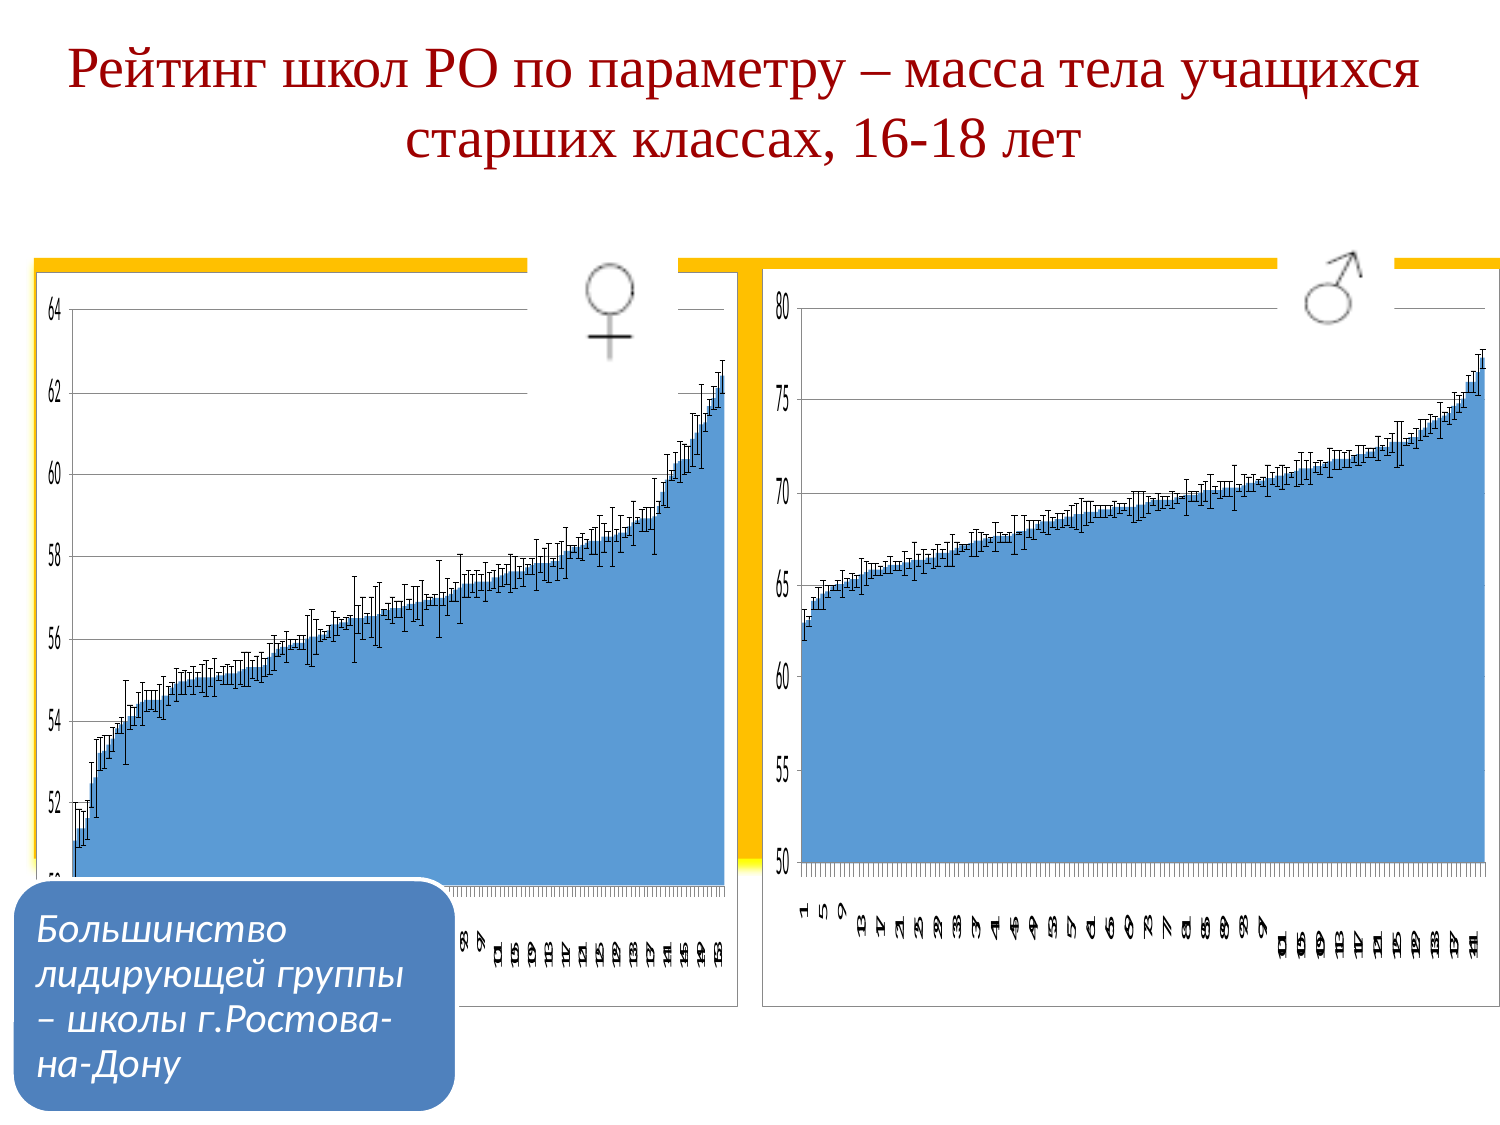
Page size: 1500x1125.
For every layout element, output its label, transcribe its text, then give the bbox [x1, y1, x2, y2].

text_box [1400, 256, 1500, 267]
text_box [685, 256, 1270, 861]
text_box [32, 256, 520, 268]
picture [761, 222, 1500, 1008]
picture [34, 222, 739, 1008]
title Рейтинг школ РО по параметру – масса тела учащихся старших классах, 16-18 лет [34, 0, 1454, 223]
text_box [11, 878, 458, 1114]
